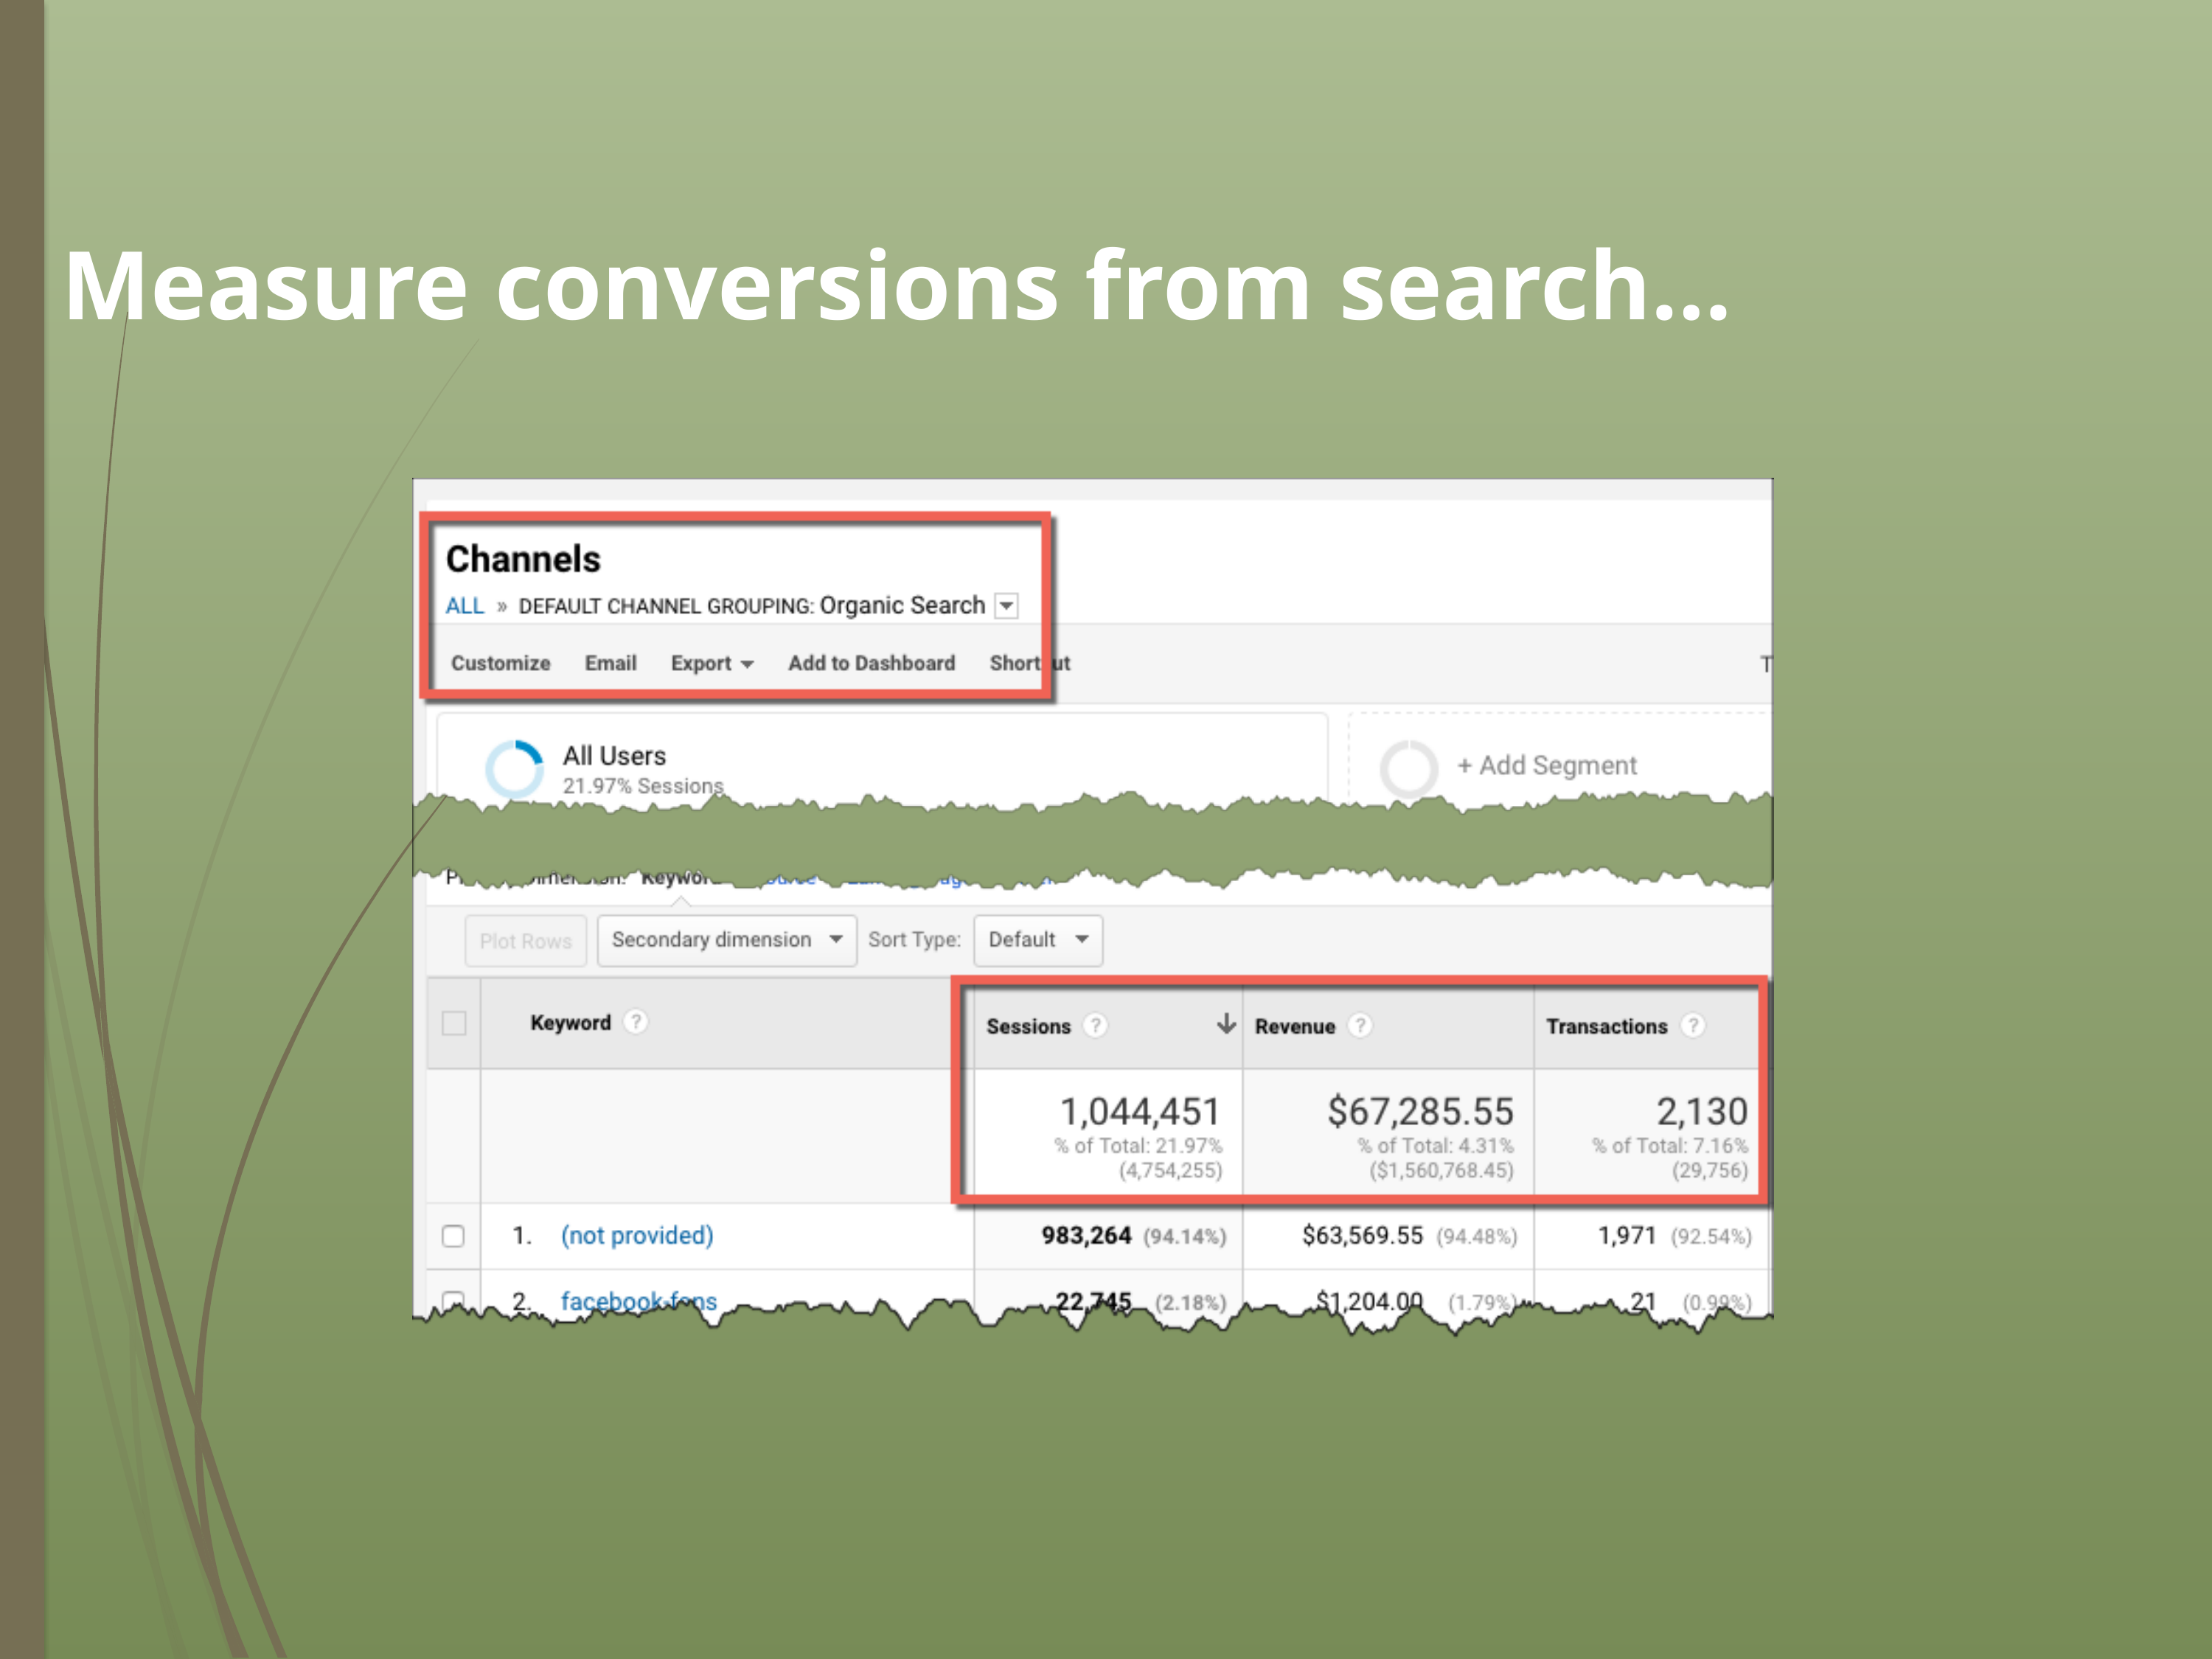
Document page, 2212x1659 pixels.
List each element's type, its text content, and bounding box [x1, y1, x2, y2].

list Measure conversions from search… [61, 227, 2053, 364]
picture [412, 478, 1774, 1339]
